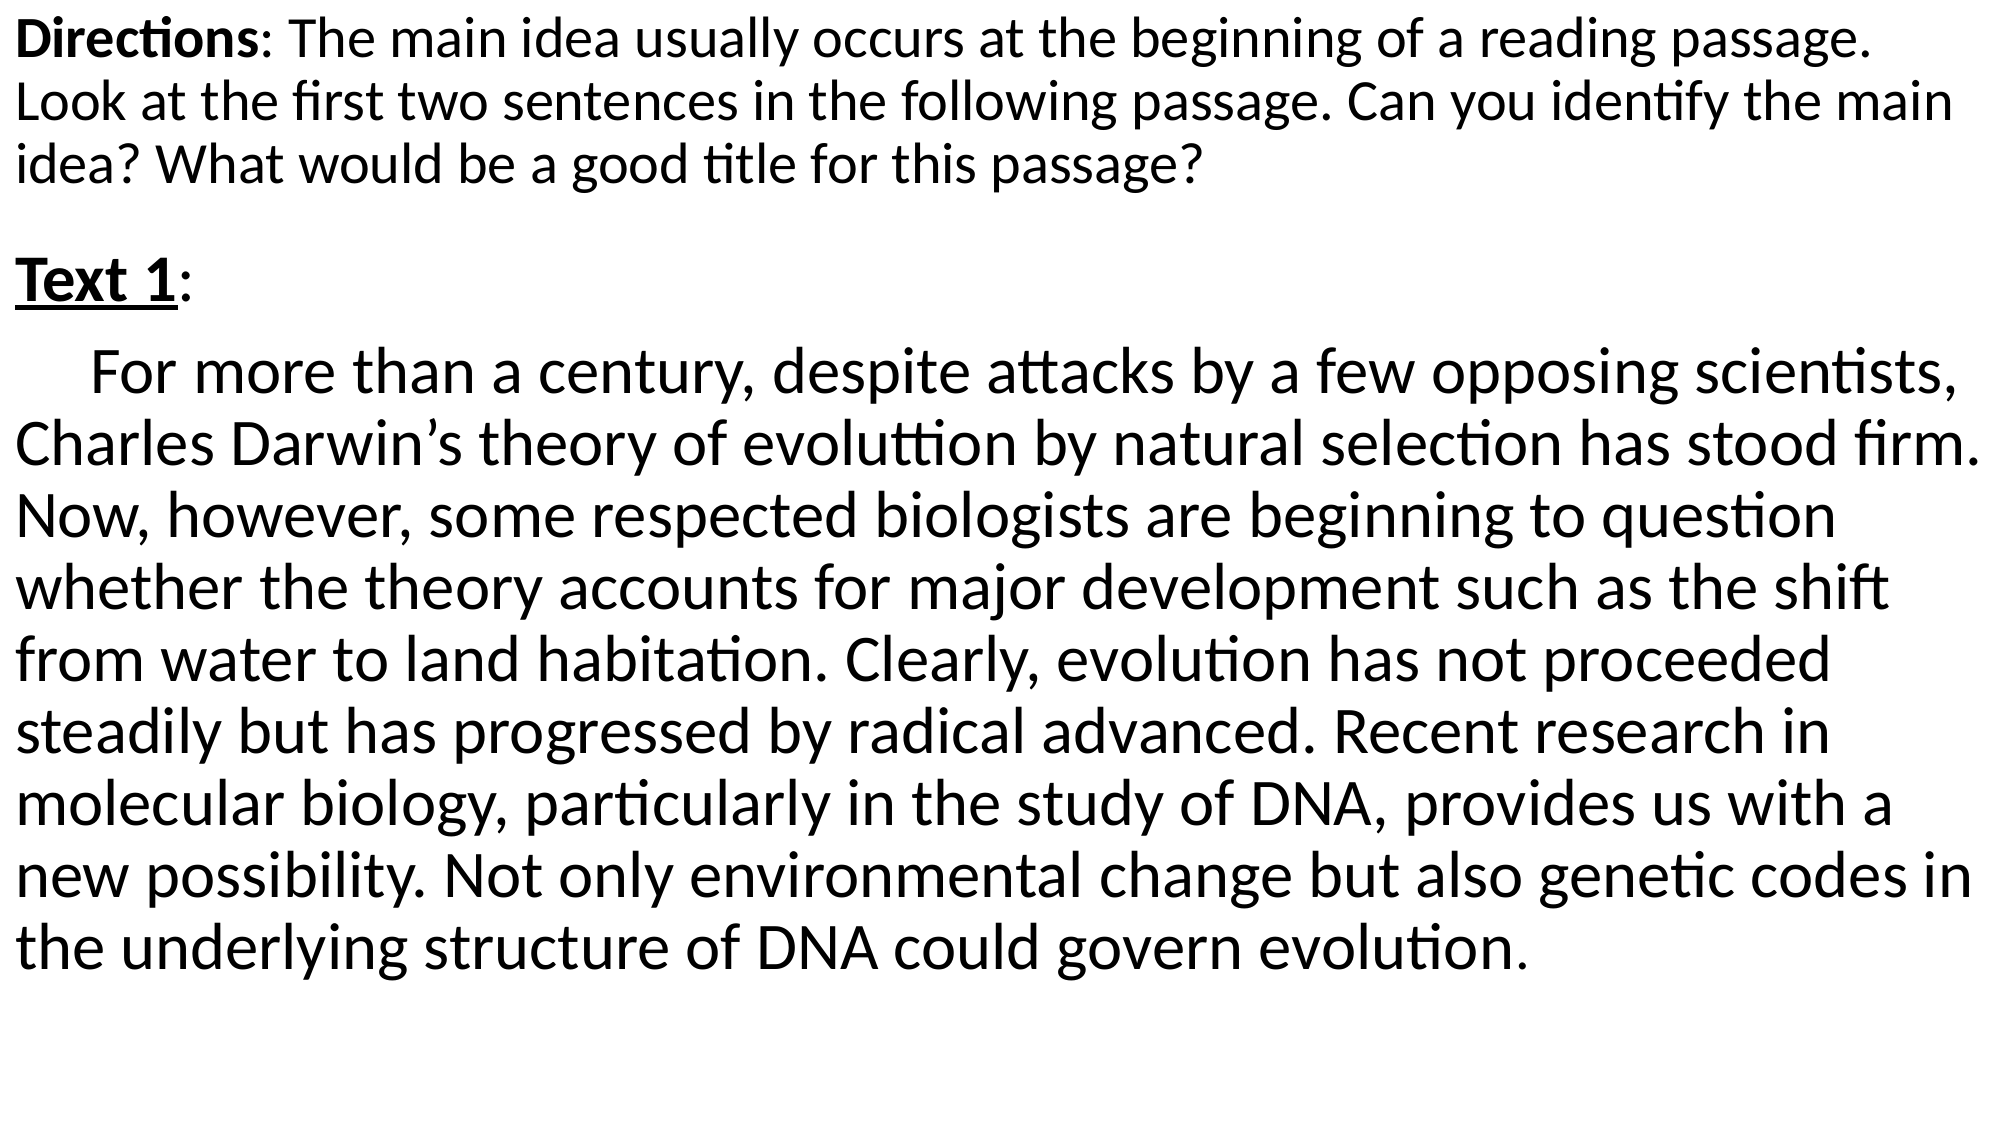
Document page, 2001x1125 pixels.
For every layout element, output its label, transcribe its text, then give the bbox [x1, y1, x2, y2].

list Directions: The main idea usually occurs at the beginning of a reading passage. Look at the first two sentences in the following passage. Can you identify the main idea? What would be a good title for this passage? Text 1: For more than a century, despite attacks by a few opposing scientists, Charles Darwin’s theory of evoluttion by natural selection has stood firm. Now, however, some respected biologists are beginning to question whether the theory accounts for major development such as the shift from water to land habitation. Clearly, evolution has not proceeded steadily but has progressed by radical advanced. Recent research in molecular biology, particularly in the study of DNA, provides us with a new possibility. Not only environmental change but also genetic codes in the underlying structure of DNA could govern evolution. [0, 0, 2000, 1125]
